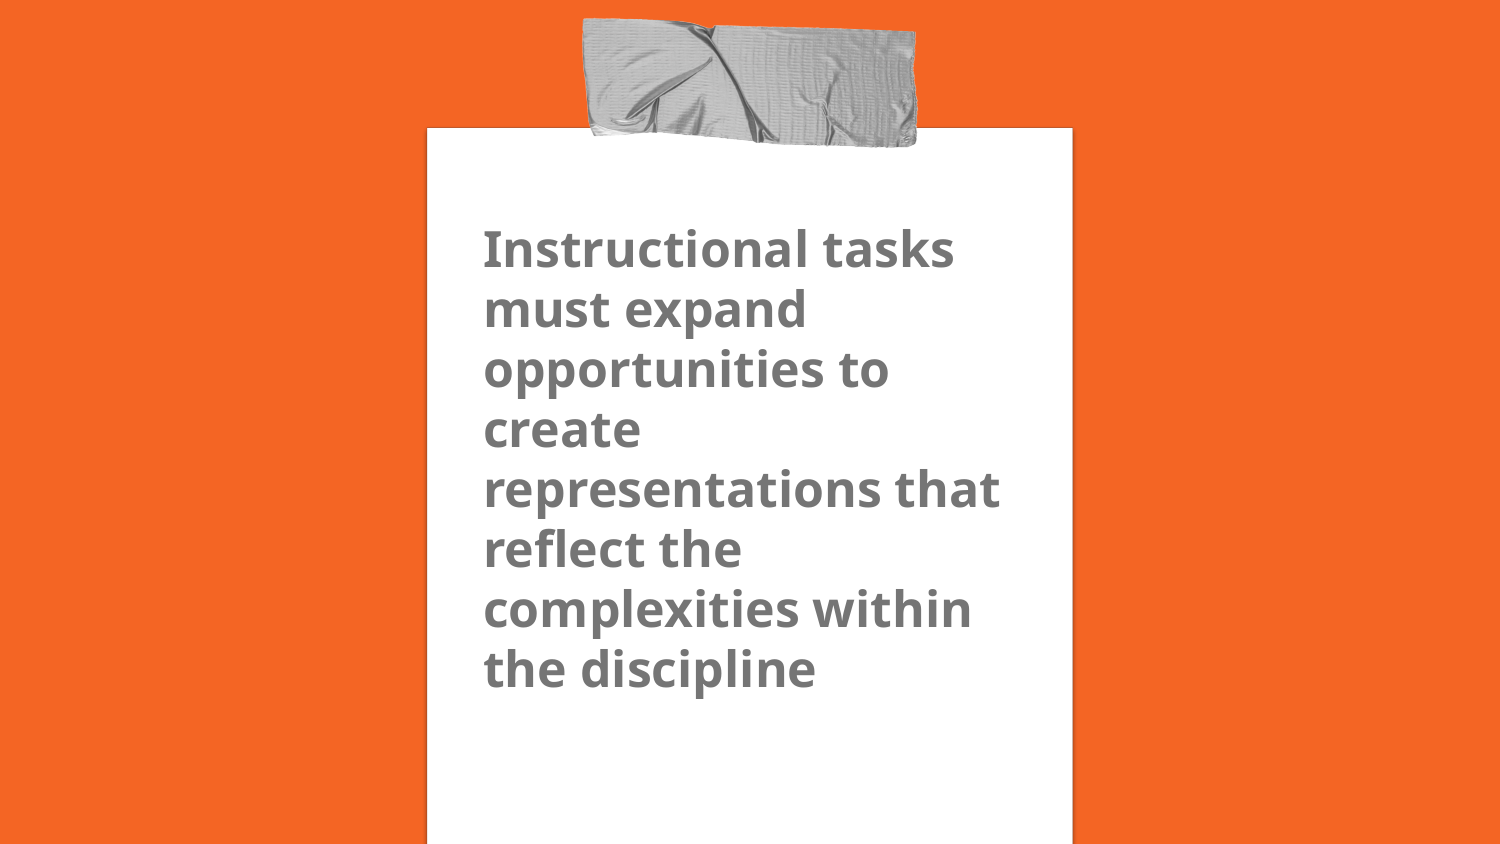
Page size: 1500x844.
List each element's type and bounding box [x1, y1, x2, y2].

picture [400, 16, 1100, 844]
